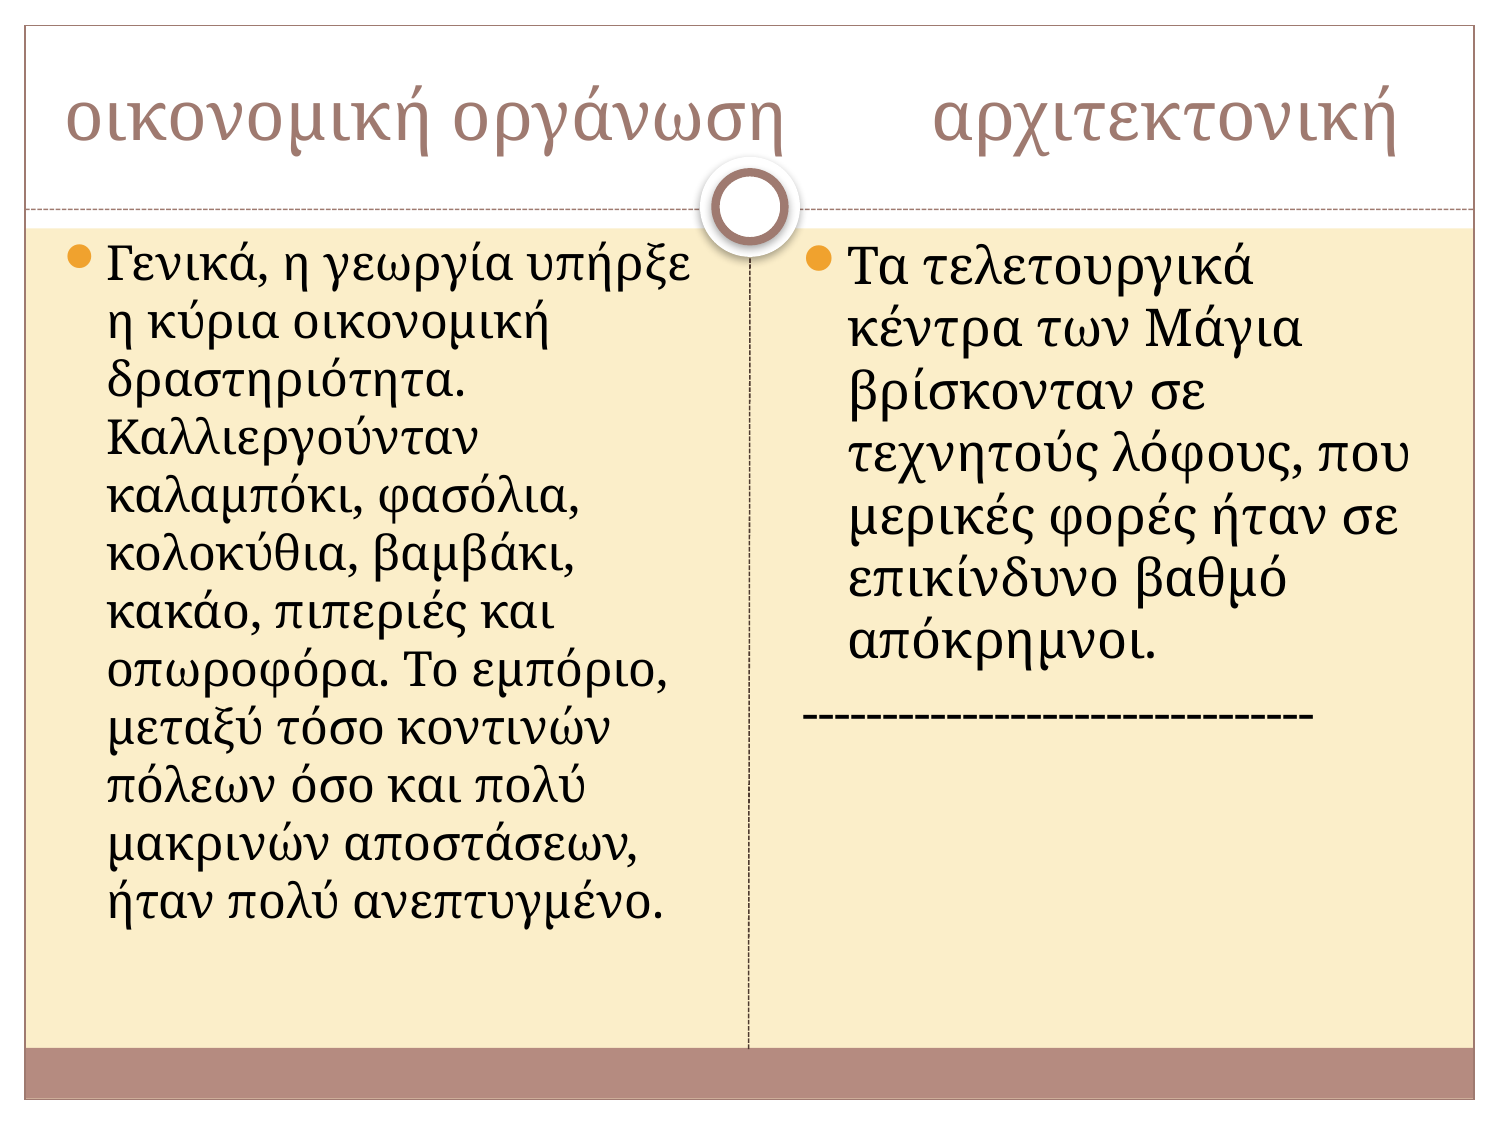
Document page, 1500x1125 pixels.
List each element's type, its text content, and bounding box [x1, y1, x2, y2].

list Γενικά, η γεωργία υπήρξε η κύρια οικονομική δραστηριότητα. Καλλιεργούνταν καλαμπόκι, φασόλια, κολοκύθια, βαμβάκι, κακάο, πιπεριές και οπωροφόρα. Το εμπόριο, μεταξύ τόσο κοντινών πόλεων όσο και πολύ μακρινών αποστάσεων, ήταν πολύ ανεπτυγμένο. [49, 224, 712, 993]
title οικονομική οργάνωση αρχιτεκτονική [49, 37, 1450, 162]
list Τα τελετουργικά κέντρα των Μάγια βρίσκονταν σε τεχνητούς λόφους, που μερικές φορές ήταν σε επικίνδυνο βαθμό απόκρημνοι. -------------------------------- [787, 224, 1450, 993]
